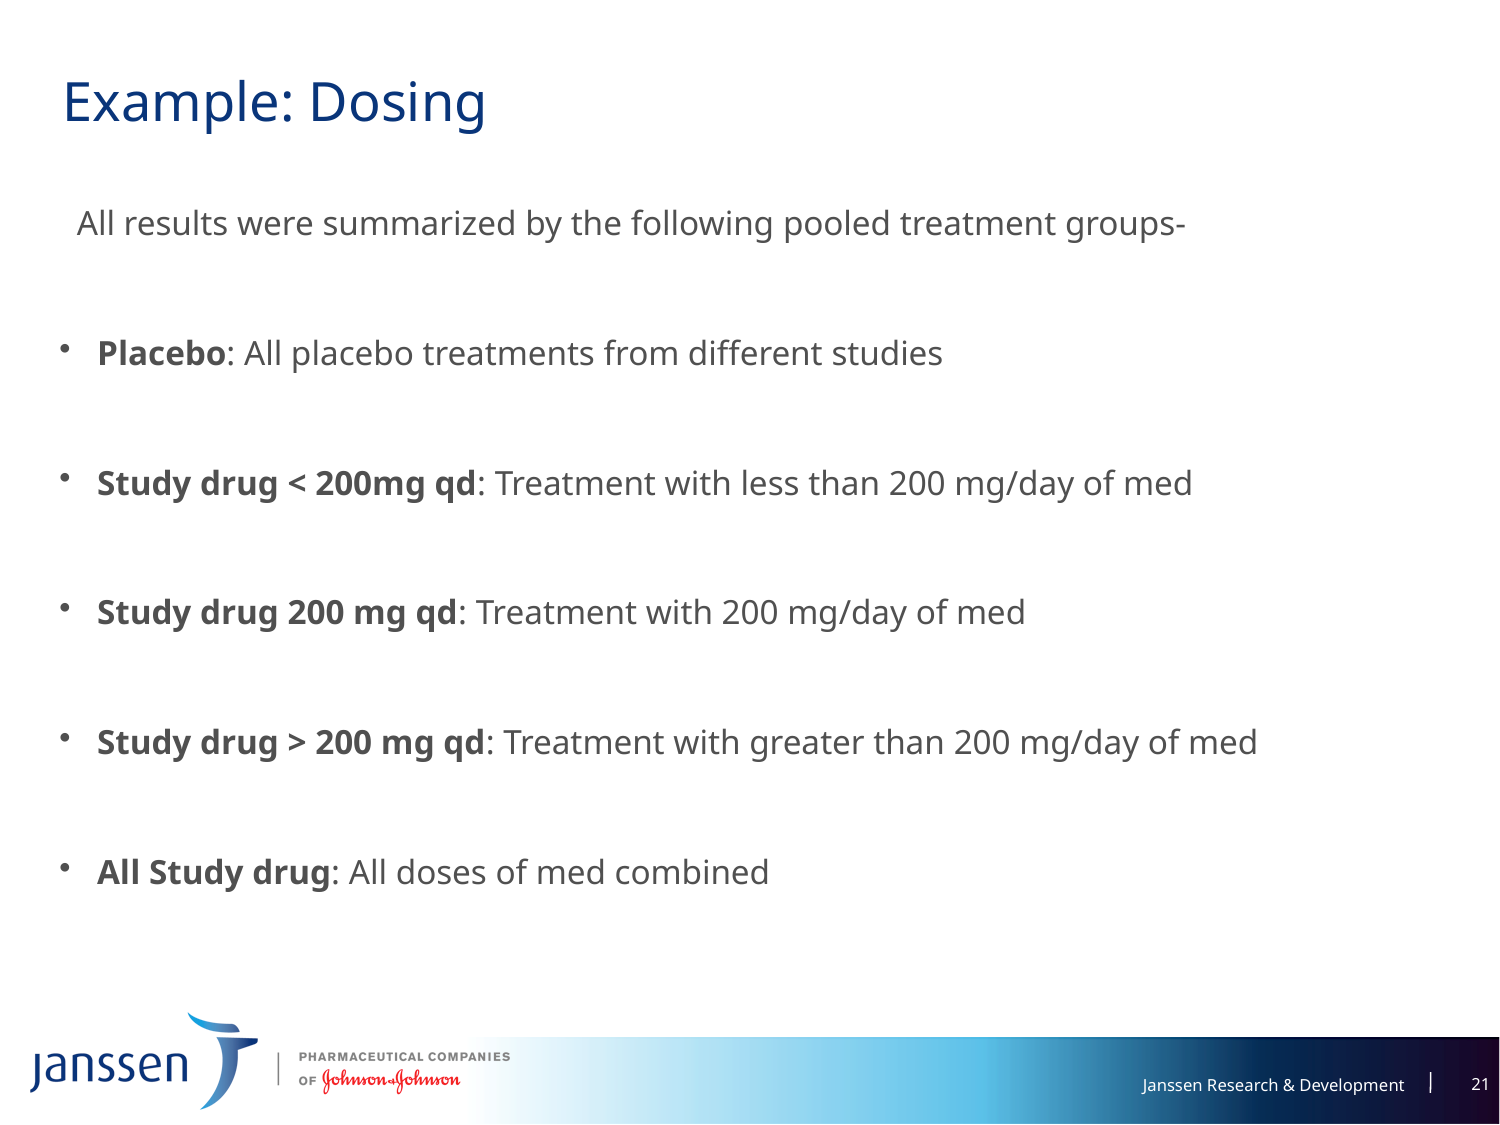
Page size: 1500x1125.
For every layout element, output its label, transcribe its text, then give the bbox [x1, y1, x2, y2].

list All results were summarized by the following pooled treatment groups- Placebo: All placebo treatments from different studies Study drug < 200mg qd: Treatment with less than 200 mg/day of med Study drug 200 mg qd: Treatment with 200 mg/day of med Study drug > 200 mg qd: Treatment with greater than 200 mg/day of med All Study drug: All doses of med combined [59, 202, 1433, 981]
slide_number 21 [1432, 1068, 1491, 1102]
picture [0, 1001, 1500, 1125]
title Example: Dosing [62, 67, 1433, 198]
